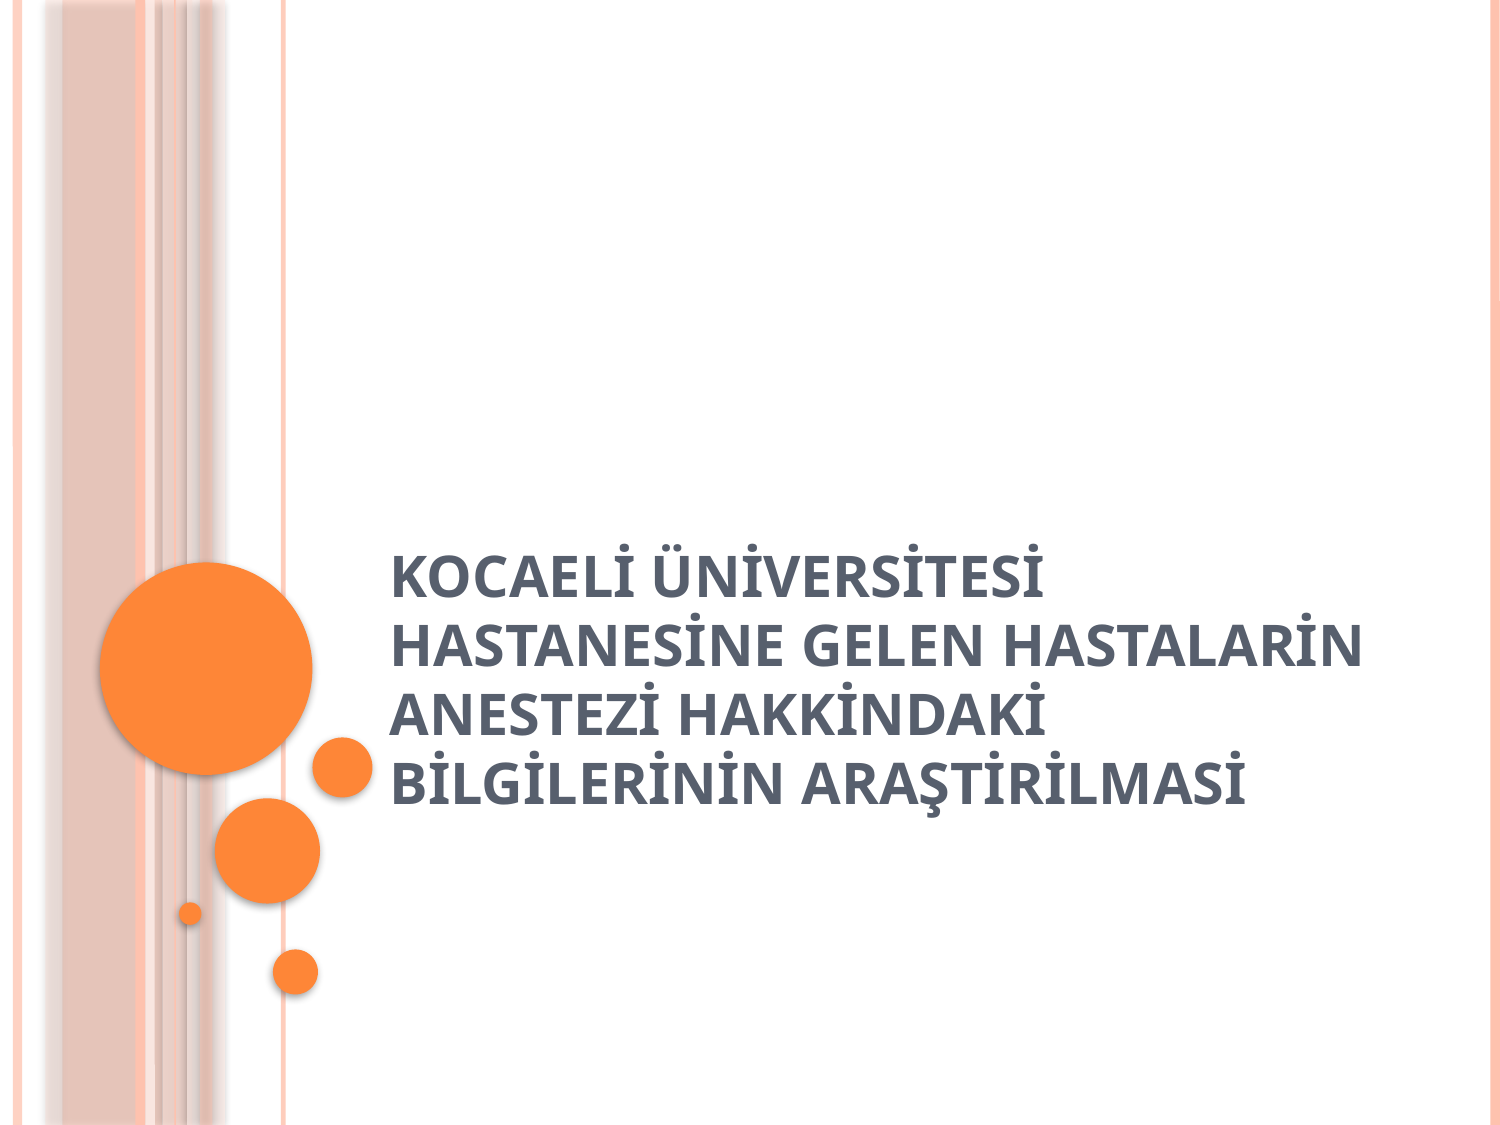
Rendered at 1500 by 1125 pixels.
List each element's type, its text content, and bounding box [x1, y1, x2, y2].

title Kocaeli Üniversitesi Hastanesine Gelen Hastalarin Anestezi Hakkindaki Bilgilerinin Araştirilmasi [375, 512, 1388, 824]
